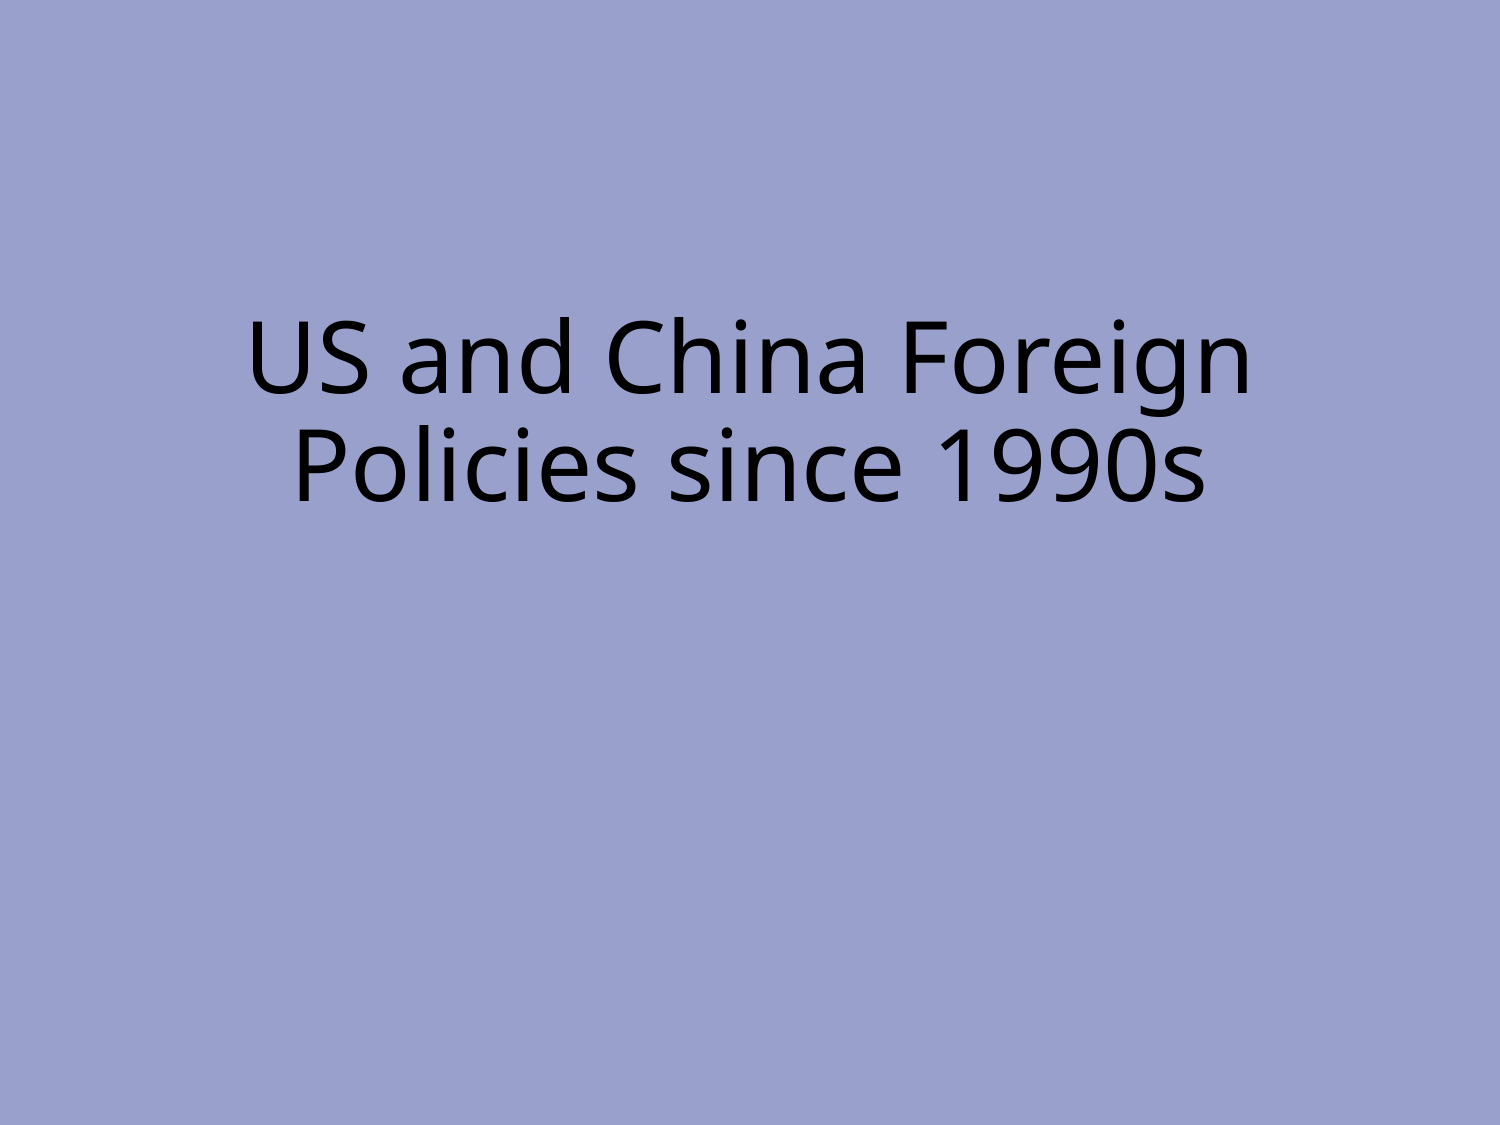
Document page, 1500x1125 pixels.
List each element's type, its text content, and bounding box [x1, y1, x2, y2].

list US and China Foreign Policies since 1990s [103, 299, 1397, 1014]
